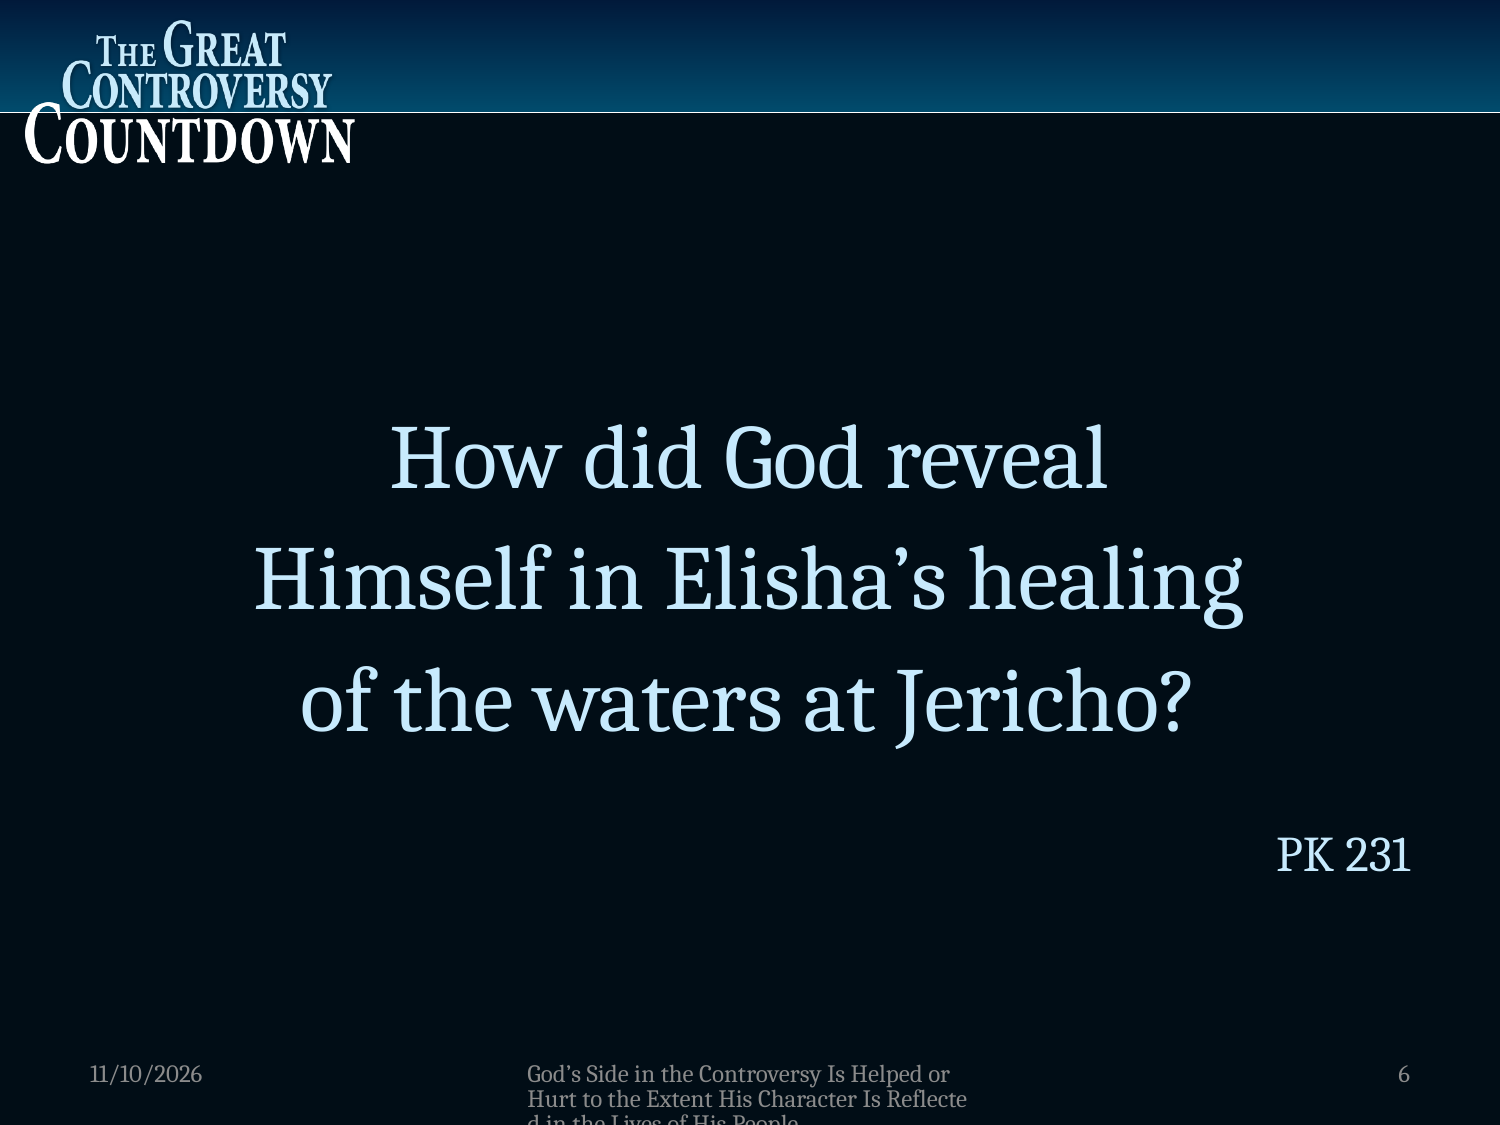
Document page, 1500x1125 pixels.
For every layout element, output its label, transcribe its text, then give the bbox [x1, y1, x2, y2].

picture [12, 9, 363, 108]
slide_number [75, 1042, 425, 1103]
footer God’s Side in the Controversy Is Helped or Hurt to the Extent His Character Is Reflected in the Lives of His People [512, 1042, 988, 1103]
slide_number 6 [1074, 1042, 1425, 1103]
picture [12, 103, 363, 170]
list How did God reveal Himself in Elisha’s healing of the waters at Jericho? PK 231 [75, 262, 1425, 1005]
